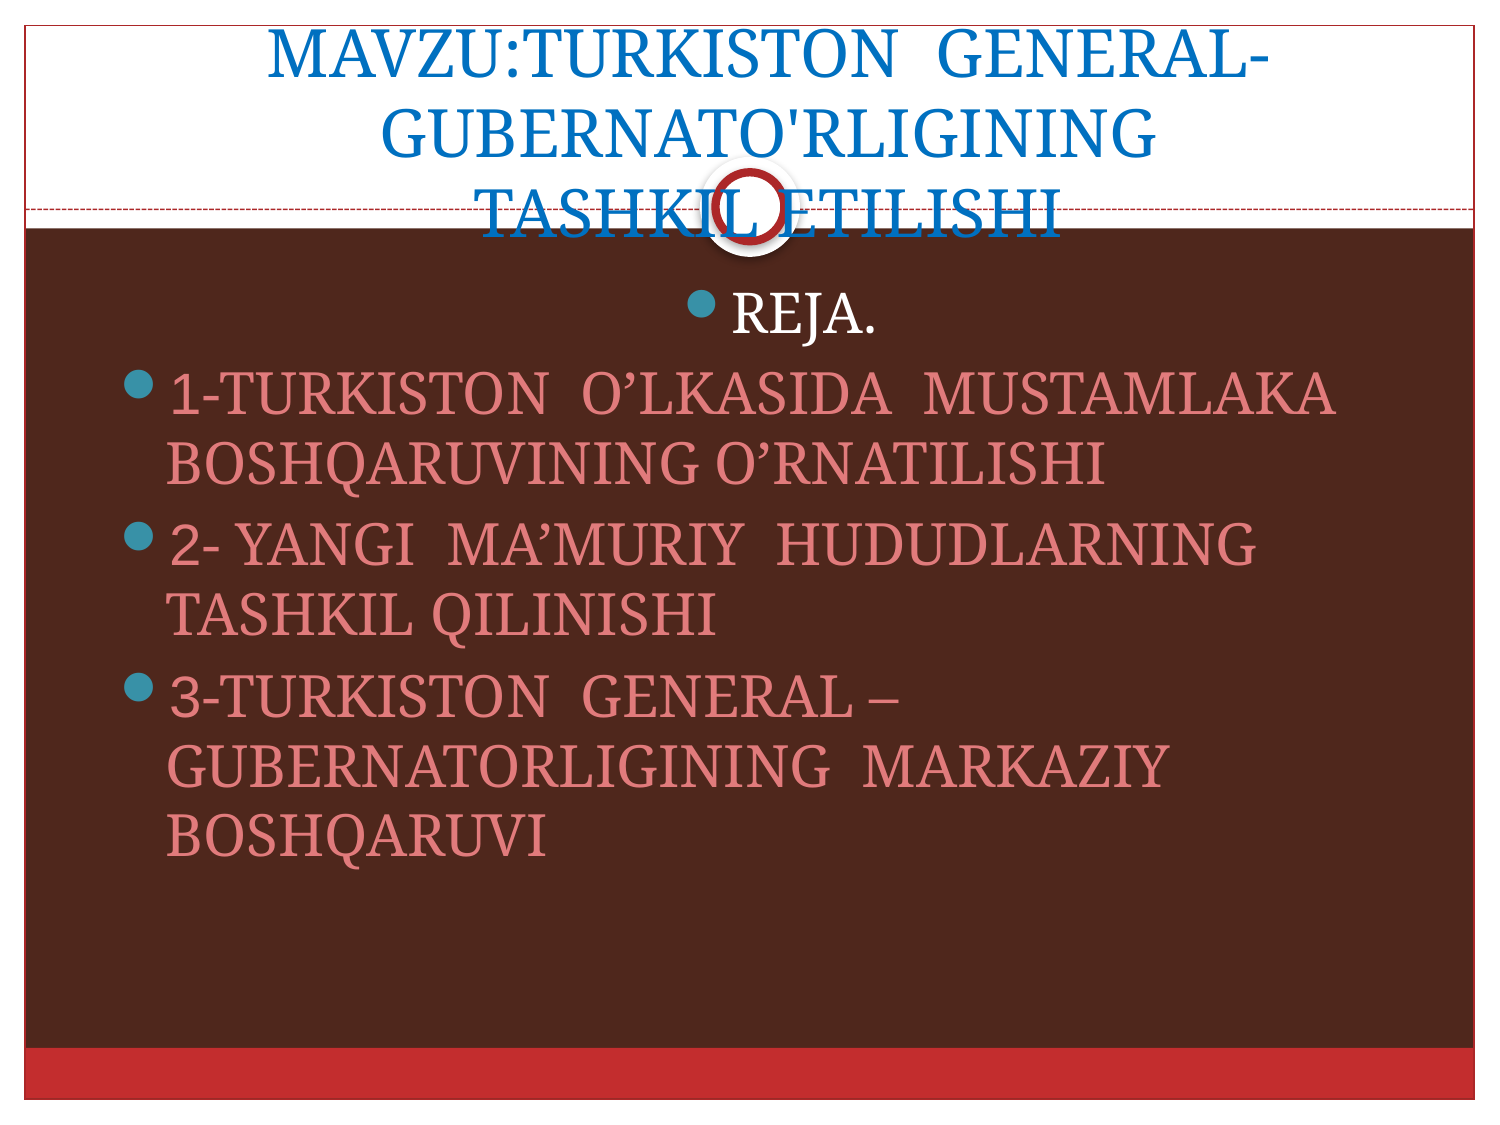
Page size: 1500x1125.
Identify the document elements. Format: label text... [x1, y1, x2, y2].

title MAVZU:TURKISTON GENERAL-GUBERNATO'RLIGINING TASHKIL ETILISHI [93, 58, 1444, 259]
list REJA. 1-TURKISTON O’LKASIDA MUSTAMLAKA BOSHQARUVINING O’RNATILISHI 2- YANGI MA’MURIY HUDUDLARNING TASHKIL QILINISHI 3-TURKISTON GENERAL – GUBERNATORLIGINING MARKAZIY BOSHQARUVI [105, 269, 1456, 1020]
